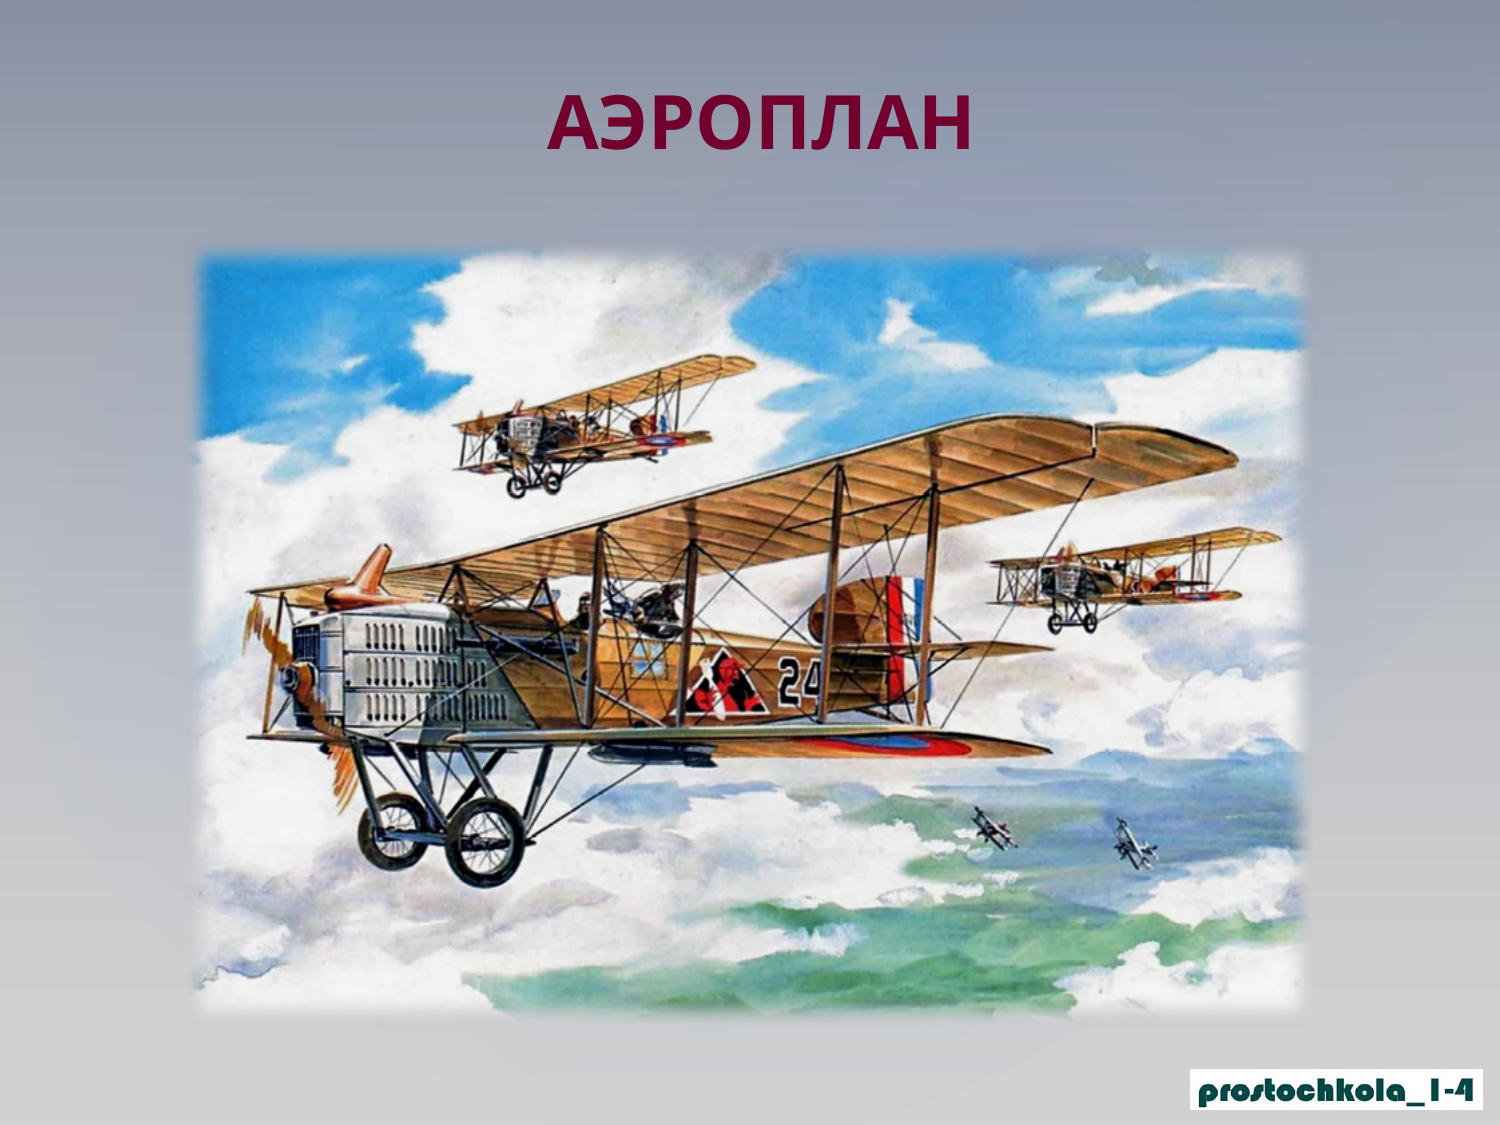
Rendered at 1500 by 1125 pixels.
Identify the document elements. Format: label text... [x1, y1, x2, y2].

picture [184, 238, 1318, 1027]
text_box АЭРОПЛАН [135, 66, 1388, 172]
picture [1190, 1069, 1483, 1110]
